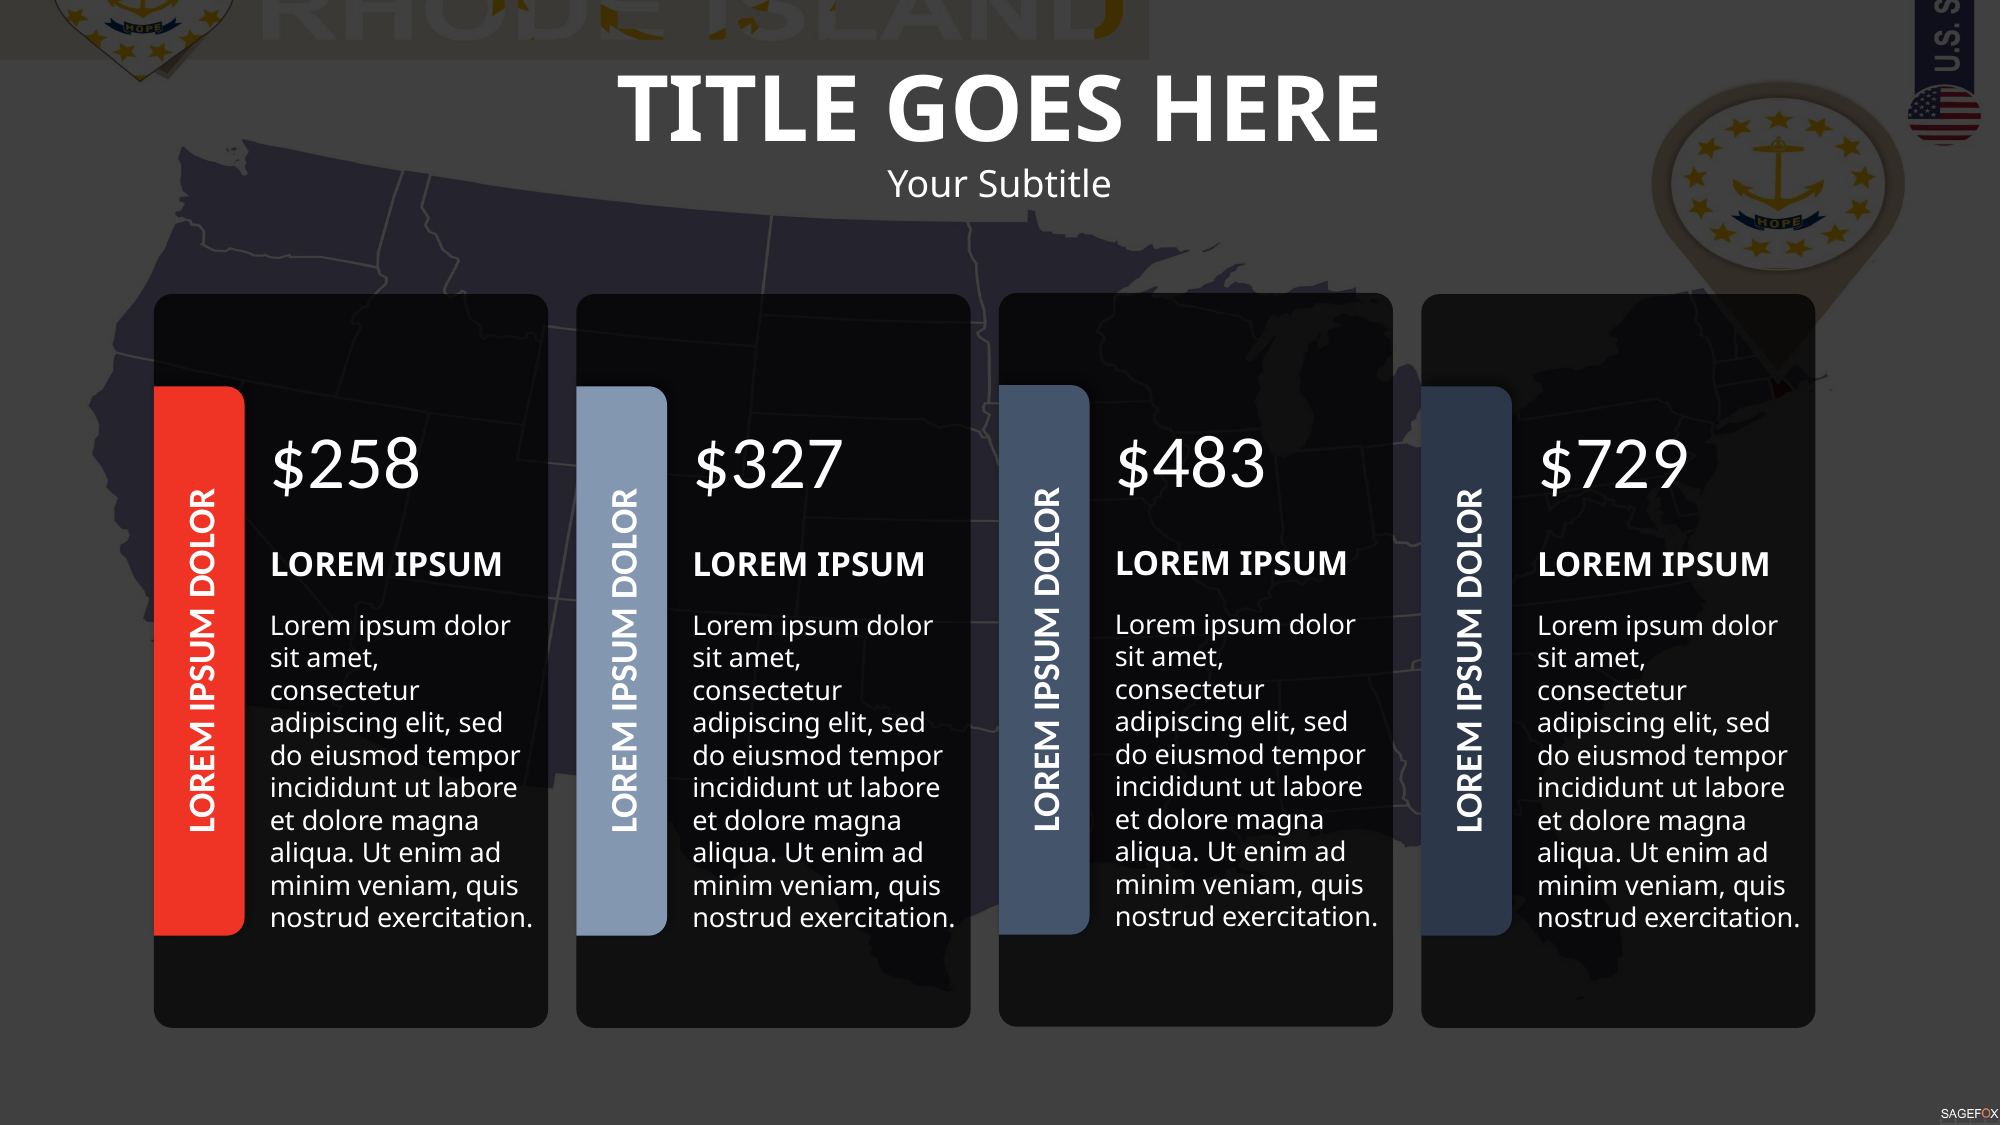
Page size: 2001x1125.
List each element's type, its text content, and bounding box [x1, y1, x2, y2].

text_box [1421, 294, 1816, 1028]
picture [0, 0, 2001, 1125]
text_box TITLE GOES HERE Your Subtitle [548, 42, 1452, 212]
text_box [153, 294, 549, 1028]
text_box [998, 292, 1394, 1027]
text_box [576, 294, 971, 1028]
